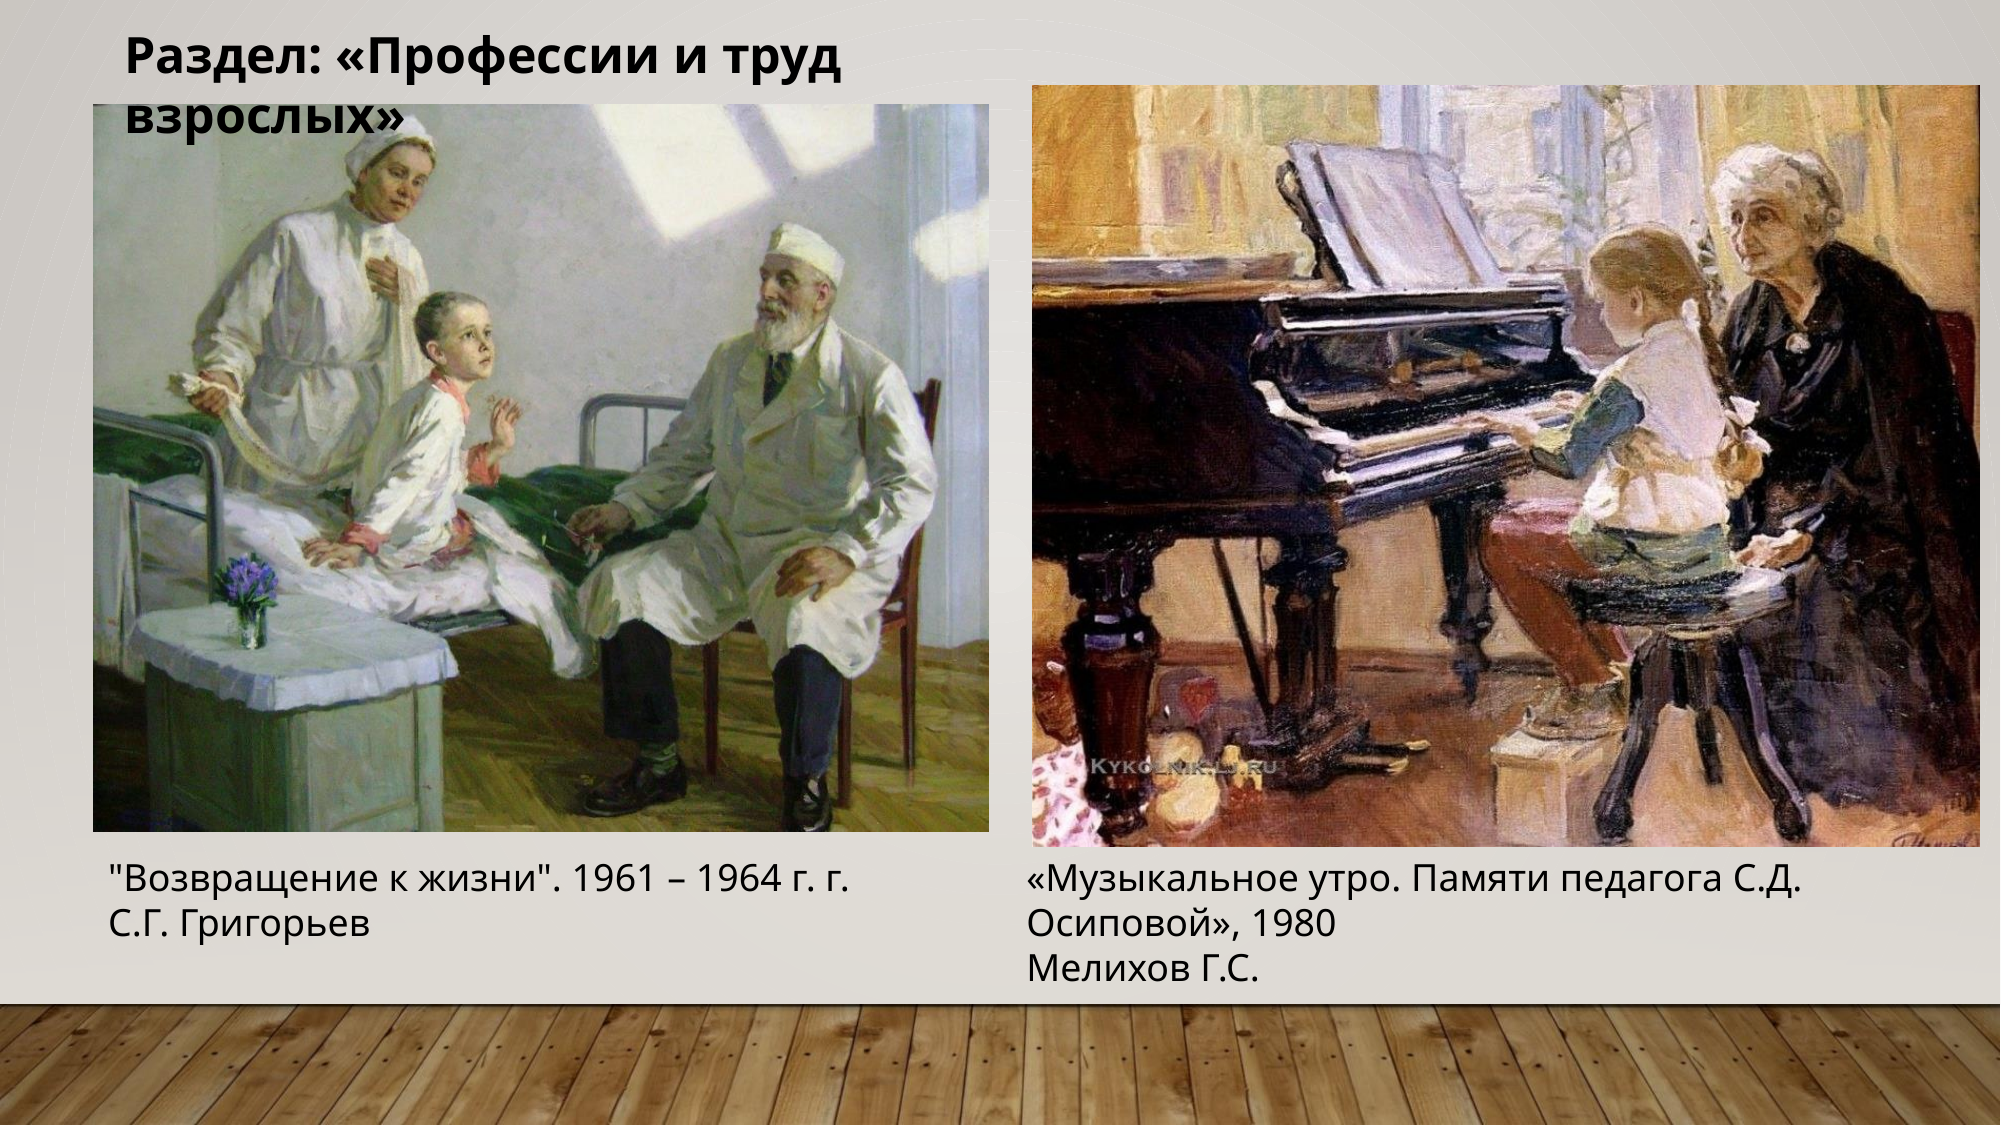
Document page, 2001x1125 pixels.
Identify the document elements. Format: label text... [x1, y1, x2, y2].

picture [93, 104, 989, 832]
text_box "Возвращение к жизни". 1961 – 1964 г. г. С.Г. Григорьев [93, 846, 989, 952]
text_box Раздел: «Профессии и труд взрослых» [109, 16, 1111, 152]
picture [0, 1004, 2000, 1125]
text_box «Музыкальное утро. Памяти педагога С.Д. Осиповой», 1980 Мелихов Г.С. [1011, 846, 2000, 997]
picture [1031, 84, 1980, 848]
